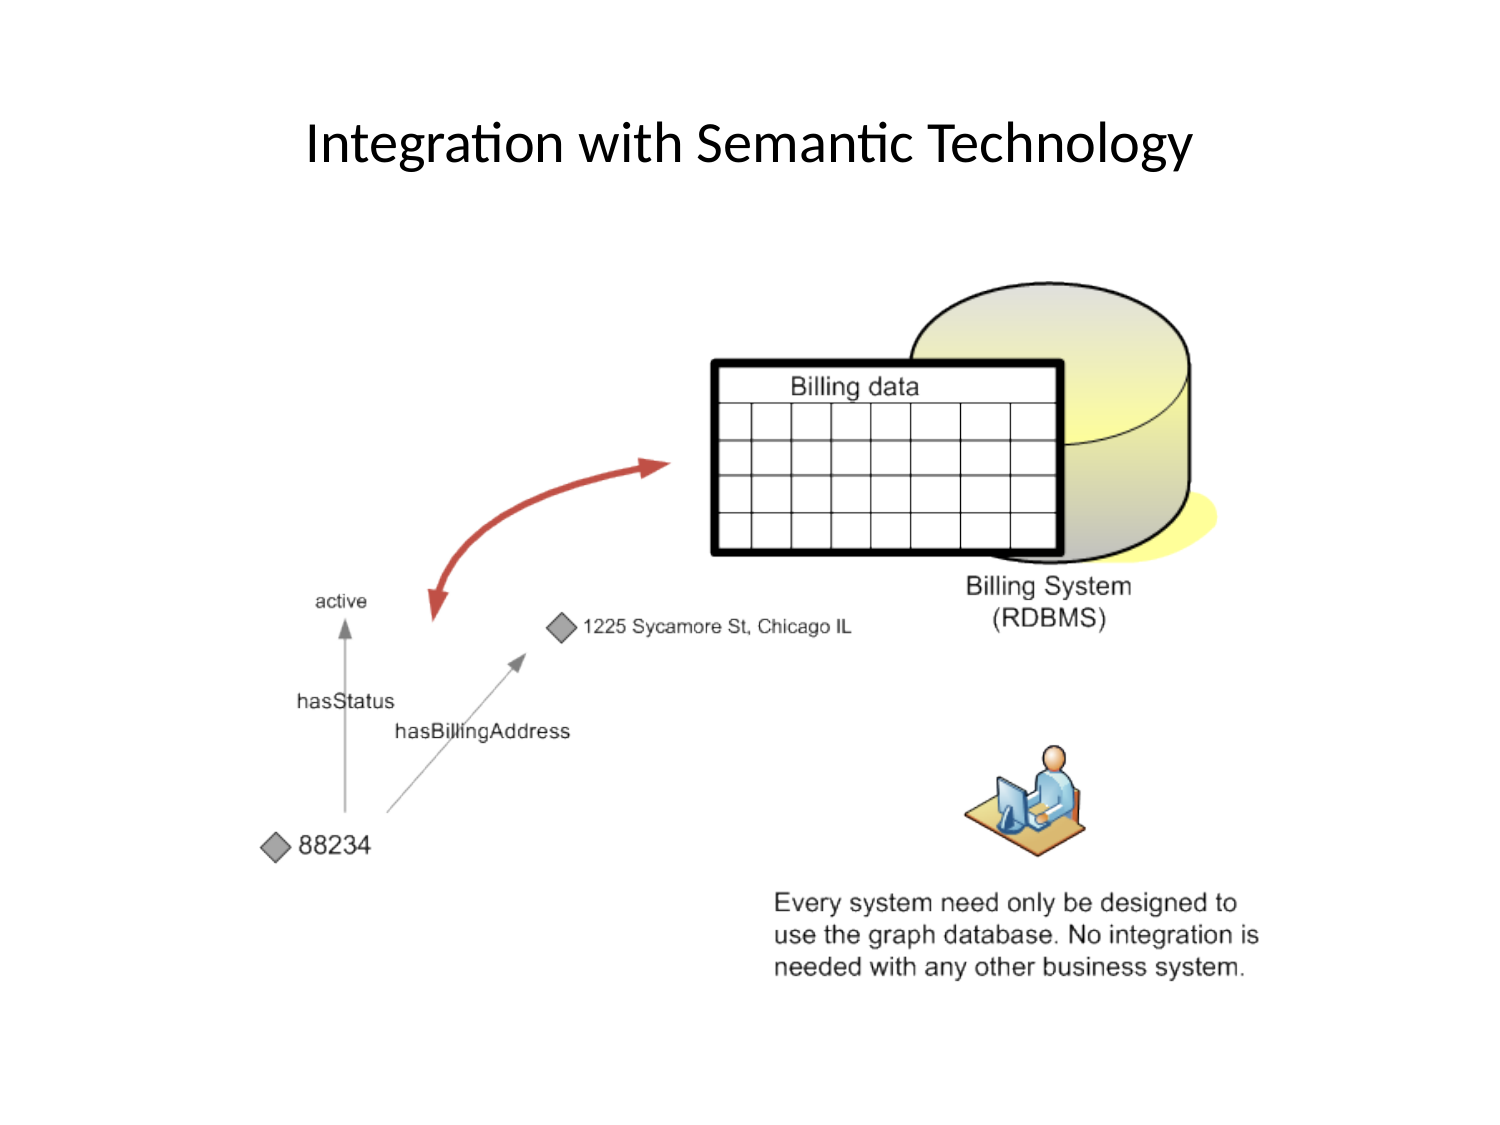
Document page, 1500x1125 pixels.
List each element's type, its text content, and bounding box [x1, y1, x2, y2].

picture [258, 281, 1269, 985]
title Integration with Semantic Technology [75, 45, 1425, 233]
